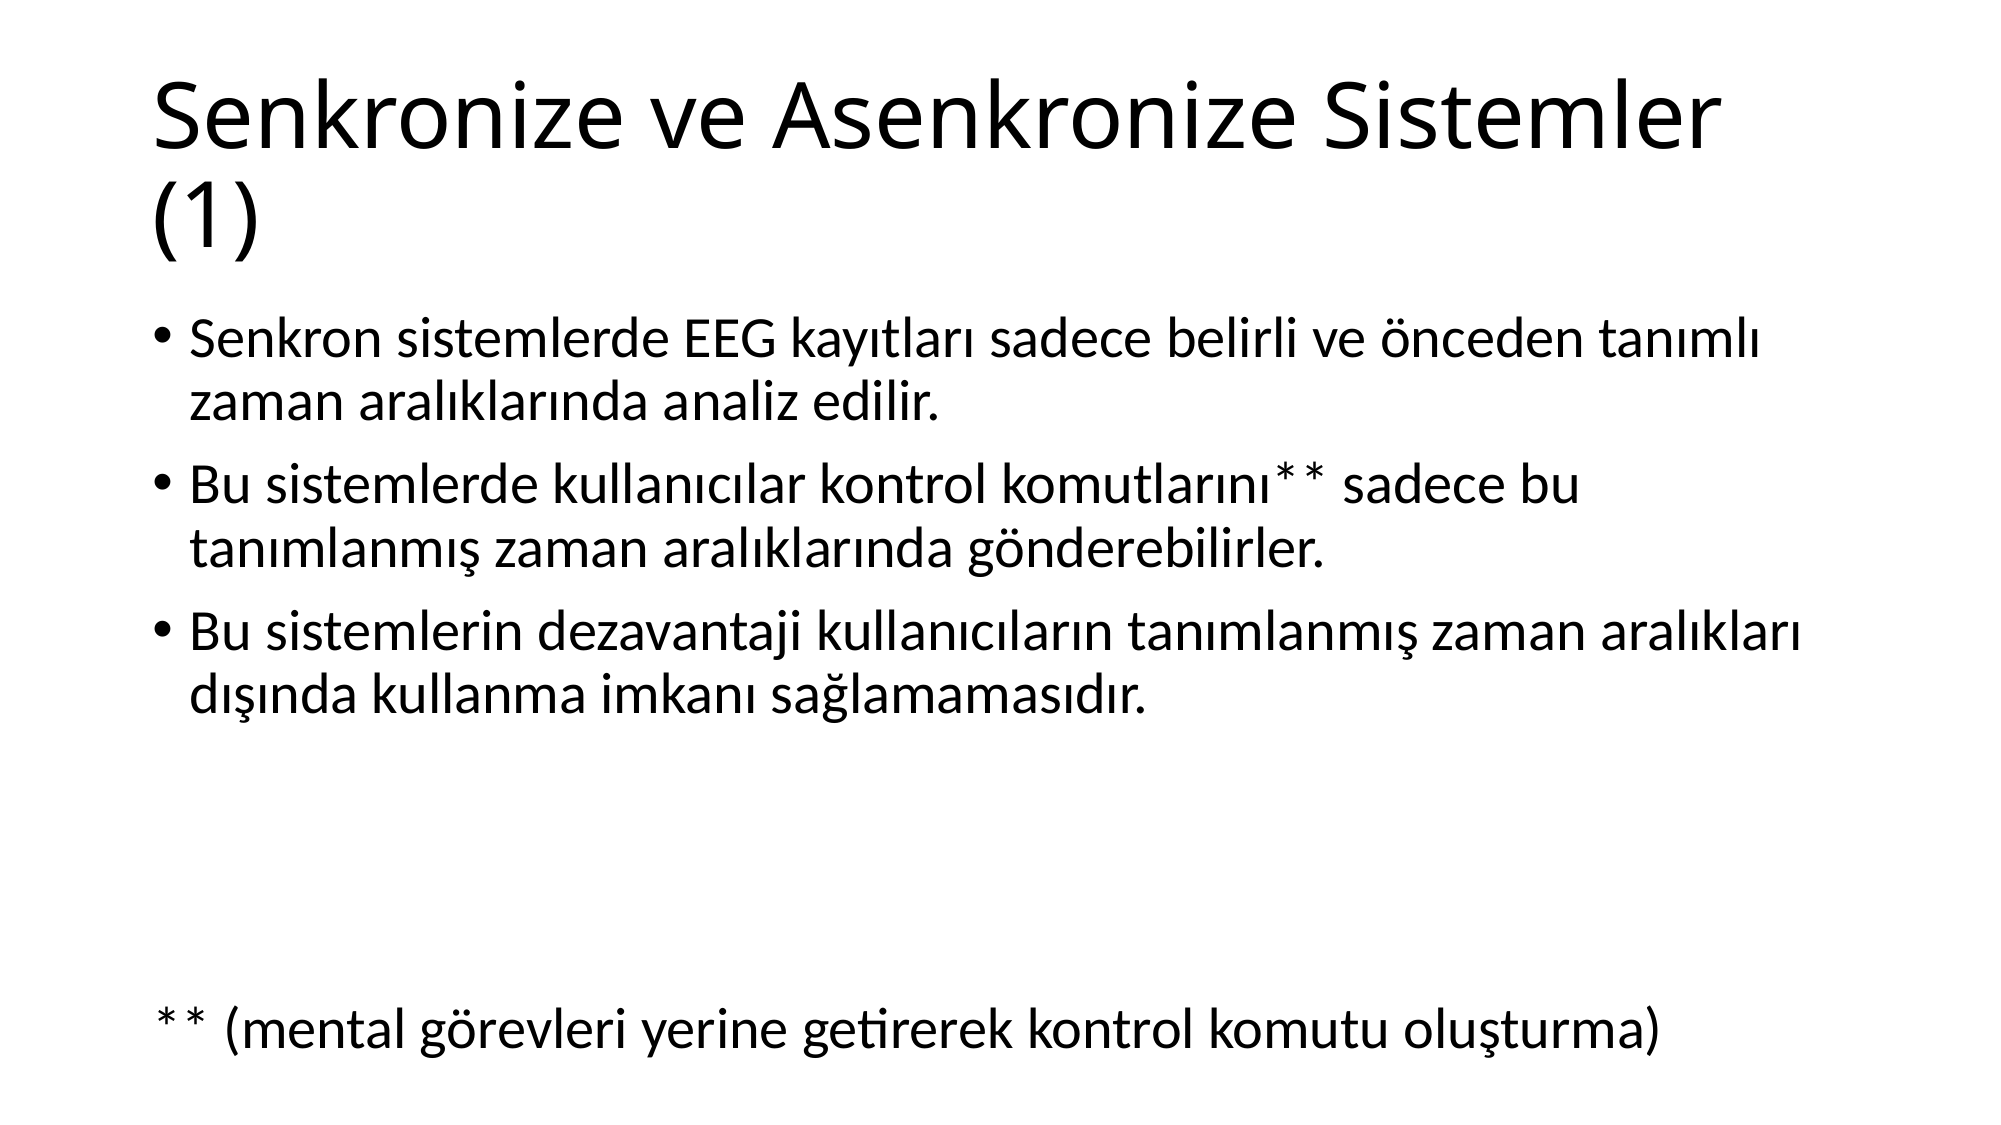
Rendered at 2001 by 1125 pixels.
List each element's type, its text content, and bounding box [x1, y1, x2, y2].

title Senkronize ve Asenkronize Sistemler (1) [137, 59, 1863, 278]
list Senkron sistemlerde EEG kayıtları sadece belirli ve önceden tanımlı zaman aralıklarında analiz edilir. Bu sistemlerde kullanıcılar kontrol komutlarını** sadece bu tanımlanmış zaman aralıklarında gönderebilirler. Bu sistemlerin dezavantaji kullanıcıların tanımlanmış zaman aralıkları dışında kullanma imkanı sağlamamasıdır. ** (mental görevleri yerine getirerek kontrol komutu oluşturma) [137, 299, 1863, 1014]
